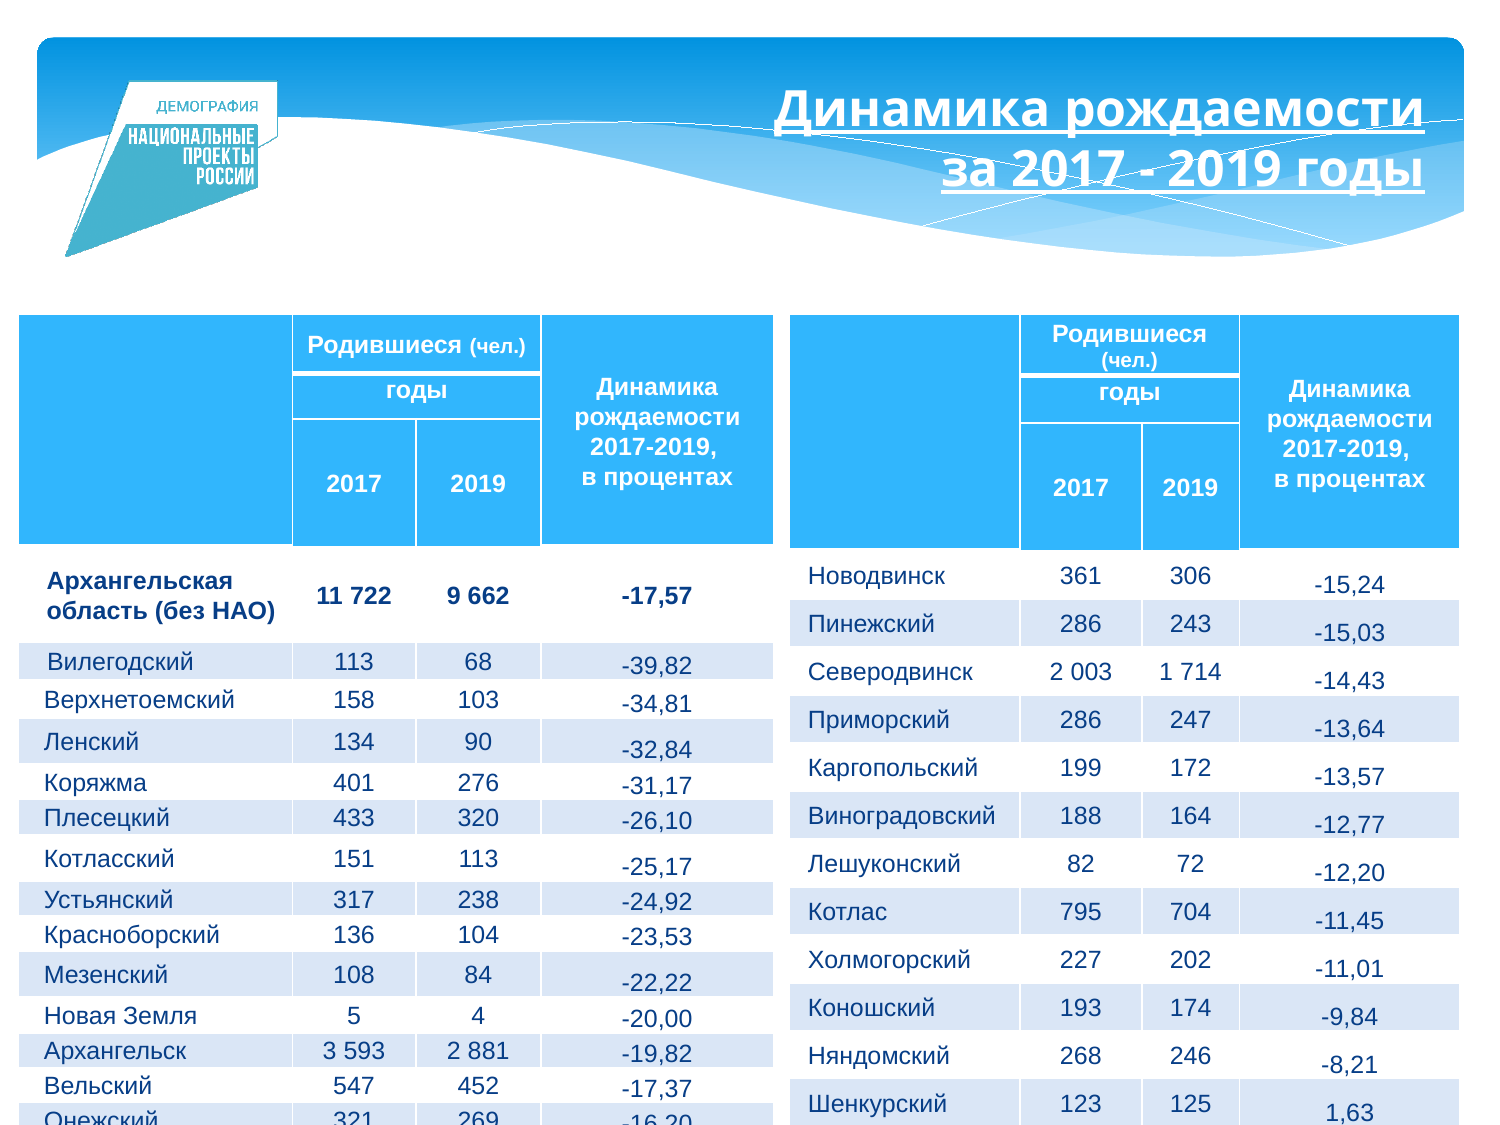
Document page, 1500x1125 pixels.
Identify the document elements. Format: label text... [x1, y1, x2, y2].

table_cell -22,22 [542, 952, 773, 996]
table_cell -14,43 [1240, 648, 1459, 694]
table_cell 108 [293, 952, 415, 996]
table_cell 164 [1143, 792, 1239, 838]
table_cell 72 [1143, 840, 1239, 886]
table_cell 433 [293, 800, 415, 834]
table_cell 9 662 [417, 548, 540, 641]
table_cell Красноборский [19, 917, 292, 950]
table_cell 2017 [1021, 424, 1141, 550]
table_cell 361 [1021, 552, 1141, 598]
table_cell -19,82 [542, 1034, 773, 1067]
table_cell годы [1021, 378, 1239, 422]
table_cell 227 [1021, 936, 1141, 982]
table_cell -8,21 [1240, 1032, 1459, 1078]
table_header [19, 315, 292, 544]
table_cell 5 [293, 998, 415, 1032]
table_cell 269 [417, 1103, 540, 1125]
table_cell -26,10 [542, 800, 773, 834]
table_cell 134 [293, 719, 415, 763]
table_cell 193 [1021, 984, 1141, 1030]
table_cell Котлас [790, 888, 1019, 934]
table_cell 1,63 [1240, 1079, 1459, 1125]
table_cell 199 [1021, 744, 1141, 790]
table_cell 123 [1021, 1079, 1141, 1125]
table_cell 306 [1143, 552, 1239, 598]
table_cell 317 [293, 882, 415, 915]
table_cell -24,92 [542, 882, 773, 915]
table_cell 202 [1143, 936, 1239, 982]
table_cell 320 [417, 800, 540, 834]
table_cell 125 [1143, 1079, 1239, 1125]
table_cell Вилегодский [19, 643, 292, 679]
table_cell 243 [1143, 600, 1239, 646]
table_cell 82 [1021, 840, 1141, 886]
table_cell 136 [293, 917, 415, 950]
text_box Динамика рождаемости за 2017 - 2019 годы [684, 69, 1441, 204]
table_cell 2 003 [1021, 648, 1141, 694]
table_cell Северодвинск [790, 648, 1019, 694]
table_cell -11,45 [1240, 888, 1459, 934]
table_cell 174 [1143, 984, 1239, 1030]
table_cell -12,77 [1240, 792, 1459, 838]
table_cell 90 [417, 719, 540, 763]
table_cell -9,84 [1240, 984, 1459, 1030]
table_cell Онежский [19, 1103, 292, 1125]
table_cell 68 [417, 643, 540, 679]
table_cell Холмогорский [790, 936, 1019, 982]
table_cell 795 [1021, 888, 1141, 934]
table_header Динамика рождаемости 2017-2019, в процентах [542, 315, 773, 544]
table_cell -23,53 [542, 917, 773, 950]
table_cell -15,03 [1240, 600, 1459, 646]
table_cell 103 [417, 681, 540, 717]
table_cell Плесецкий [19, 800, 292, 834]
table_cell 238 [417, 882, 540, 915]
table_cell 321 [293, 1103, 415, 1125]
table_cell 401 [293, 765, 415, 799]
table_cell 113 [417, 835, 540, 880]
table_cell 151 [293, 835, 415, 880]
table_cell -11,01 [1240, 936, 1459, 982]
table_cell -12,20 [1240, 840, 1459, 886]
table_cell Архангельск [19, 1034, 292, 1067]
table_cell Вельский [19, 1068, 292, 1102]
table_cell 11 722 [293, 548, 415, 641]
table_cell -25,17 [542, 835, 773, 880]
table_cell -15,24 [1240, 554, 1459, 598]
table_cell годы [293, 376, 540, 418]
table_cell 276 [417, 765, 540, 799]
table_header Родившиеся (чел.) [1021, 315, 1239, 373]
table_cell 172 [1143, 744, 1239, 790]
table_cell -13,57 [1240, 744, 1459, 790]
table_cell 104 [417, 917, 540, 950]
table_header [790, 315, 1019, 548]
table_cell 547 [293, 1068, 415, 1102]
table_cell Виноградовский [790, 792, 1019, 838]
table_cell Ленский [19, 719, 292, 763]
table_cell Приморский [790, 696, 1019, 742]
table_cell 188 [1021, 792, 1141, 838]
table_cell -13,64 [1240, 696, 1459, 742]
table_cell 158 [293, 681, 415, 717]
table_cell 2 881 [417, 1034, 540, 1067]
table_cell Мезенский [19, 952, 292, 996]
picture [64, 80, 278, 257]
table_cell -31,17 [542, 765, 773, 799]
table_cell 2019 [1143, 424, 1239, 550]
table_header Динамика рождаемости 2017-2019, в процентах [1240, 315, 1459, 548]
table_cell 704 [1143, 888, 1239, 934]
table_cell -34,81 [542, 681, 773, 717]
table_cell Архангельская область (без НАО) [19, 550, 292, 641]
table_cell Котласский [19, 835, 292, 880]
table_cell Пинежский [790, 600, 1019, 646]
table_cell 113 [293, 643, 415, 679]
table_cell 286 [1021, 696, 1141, 742]
table_cell Новая Земля [19, 998, 292, 1032]
table_cell 247 [1143, 696, 1239, 742]
table_cell 268 [1021, 1032, 1141, 1078]
table_cell 2017 [293, 420, 415, 546]
table_cell 84 [417, 952, 540, 996]
table_cell -17,57 [542, 550, 773, 641]
table_cell 286 [1021, 600, 1141, 646]
table_cell Верхнетоемский [19, 681, 292, 717]
table_cell 1 714 [1143, 648, 1239, 694]
table_cell Каргопольский [790, 744, 1019, 790]
table_cell 452 [417, 1068, 540, 1102]
table_cell Новодвинск [790, 554, 1019, 598]
table_cell -39,82 [542, 643, 773, 679]
table_header Родившиеся (чел.) [293, 315, 540, 371]
table_cell Лешуконский [790, 840, 1019, 886]
table_cell Коношский [790, 984, 1019, 1030]
table_cell 3 593 [293, 1034, 415, 1067]
table_cell 246 [1143, 1032, 1239, 1078]
table_cell Шенкурский [790, 1079, 1019, 1125]
table_cell Няндомский [790, 1032, 1019, 1078]
table_cell -32,84 [542, 719, 773, 763]
table_cell -17,37 [542, 1068, 773, 1102]
table_cell Устьянский [19, 882, 292, 915]
table_cell -20,00 [542, 998, 773, 1032]
table_cell 4 [417, 998, 540, 1032]
table_cell -16,20 [542, 1103, 773, 1125]
table_cell 2019 [417, 420, 540, 546]
table_cell Коряжма [19, 765, 292, 799]
